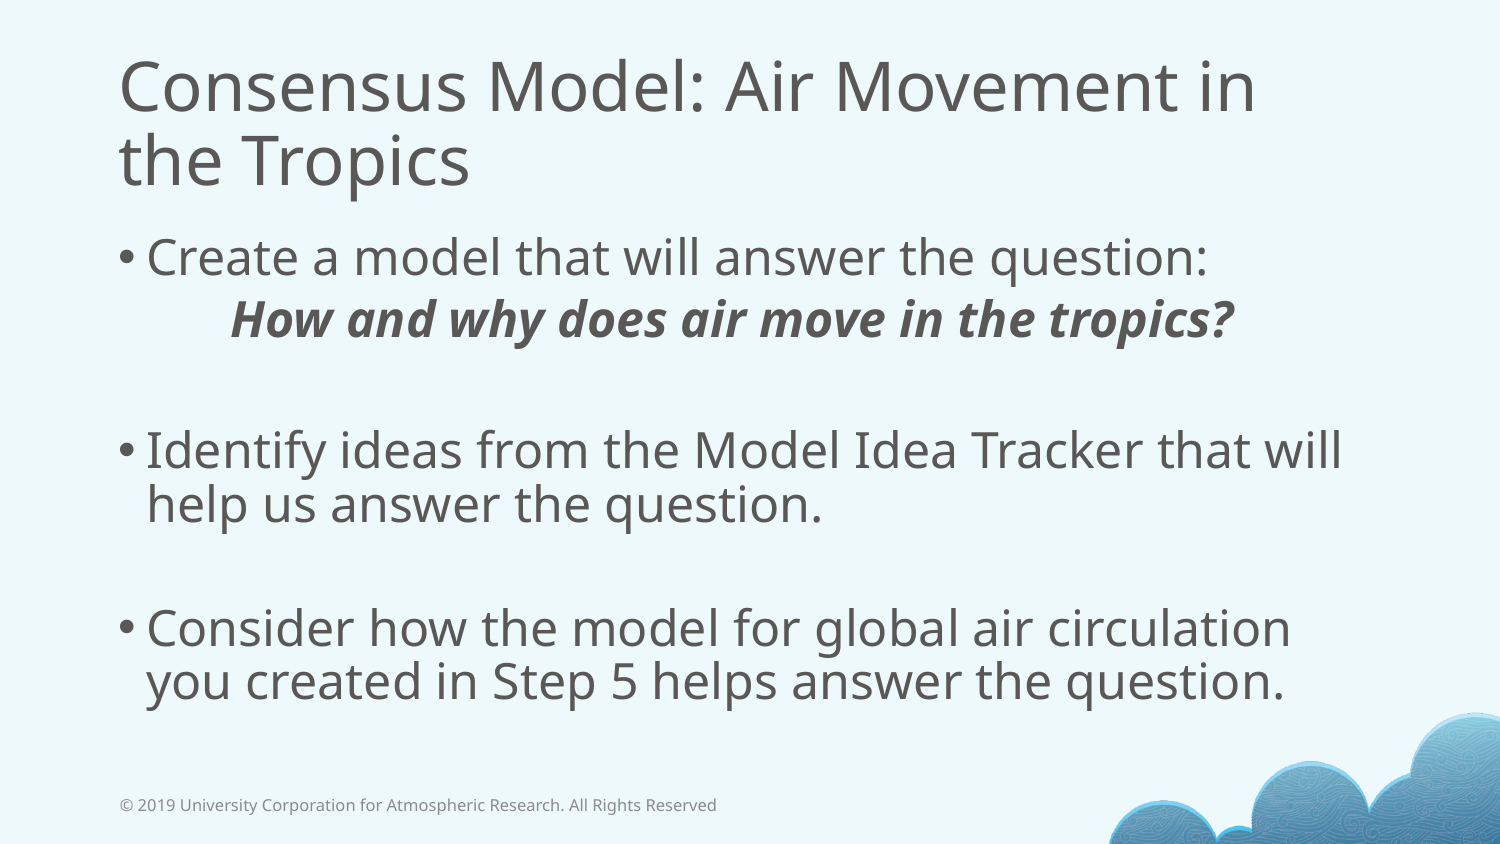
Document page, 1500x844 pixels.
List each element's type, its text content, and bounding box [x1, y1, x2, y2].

picture [1013, 688, 1500, 844]
list Create a model that will answer the question: How and why does air move in the tropics? Identify ideas from the Model Idea Tracker that will help us answer the question. Consider how the model for global air circulation you created in Step 5 helps answer the question. [103, 224, 1397, 727]
footer © 2019 University Corporation for Atmospheric Research. All Rights Reserved [104, 782, 739, 827]
title Consensus Model: Air Movement in the Tropics [103, 44, 1397, 208]
